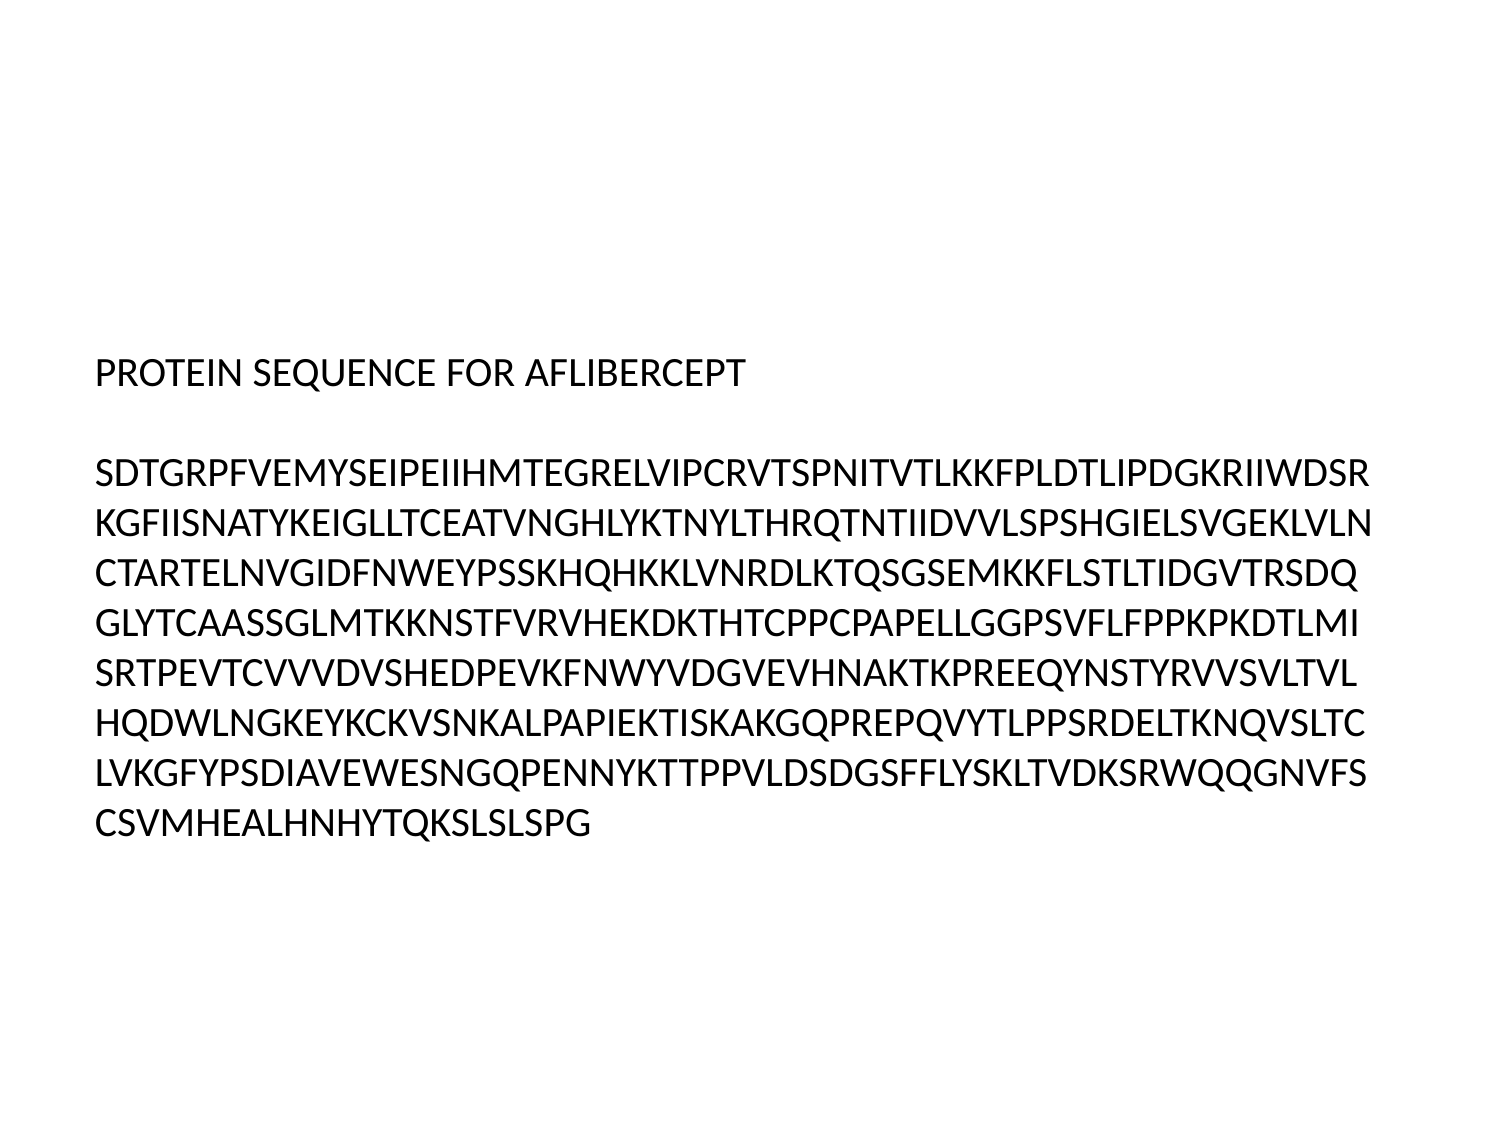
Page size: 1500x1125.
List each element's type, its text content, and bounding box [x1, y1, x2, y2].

text_box PROTEIN SEQUENCE FOR AFLIBERCEPT SDTGRPFVEMYSEIPEIIHMTEGRELVIPCRVTSPNITVTLKKFPLDTLIPDGKRIIWDSRKGFIISNATYKEIGLLTCEATVNGHLYKTNYLTHRQTNTIIDVVLSPSHGIELSVGEKLVLNCTARTELNVGIDFNWEYPSSKHQHKKLVNRDLKTQSGSEMKKFLSTLTIDGVTRSDQGLYTCAASSGLMTKKNSTFVRVHEKDKTHTCPPCPAPELLGGPSVFLFPPKPKDTLMISRTPEVTCVVVDVSHEDPEVKFNWYVDGVEVHNAKTKPREEQYNSTYRVVSVLTVLHQDWLNGKEYKCKVSNKALPAPIEKTISKAKGQPREPQVYTLPPSRDELTKNQVSLTCLVKGFYPSDIAVEWESNGQPENNYKTTPPVLDSDGSFFLYSKLTVDKSRWQQGNVFSCSVMHEALHNHYTQKSLSLSPG [80, 337, 1393, 853]
